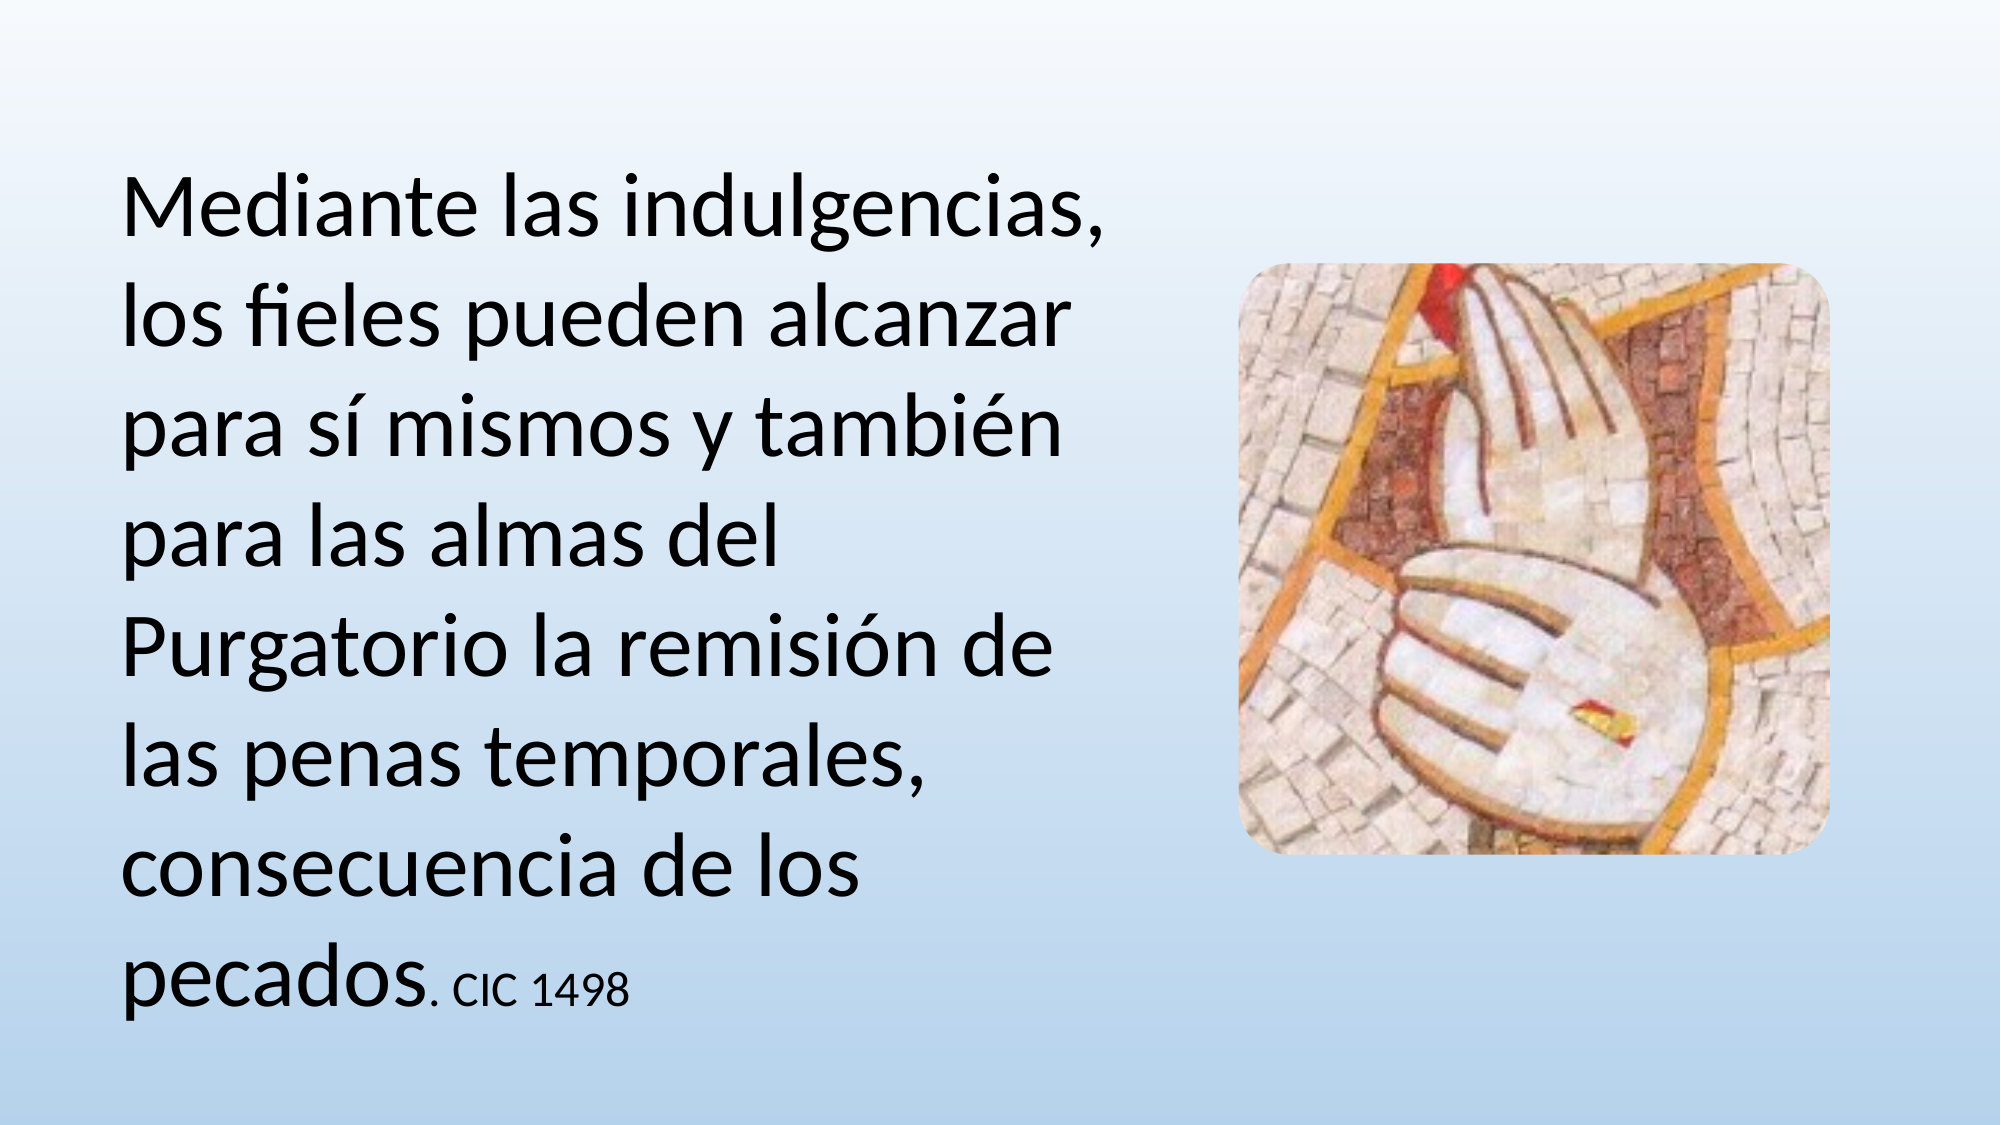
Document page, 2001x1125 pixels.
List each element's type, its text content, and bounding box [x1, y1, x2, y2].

picture [1238, 263, 1830, 855]
text_box Mediante las indulgencias, los fieles pueden alcanzar para sí mismos y también para las almas del Purgatorio la remisión de las penas temporales, consecuencia de los pecados. CIC 1498 [105, 137, 1178, 1032]
